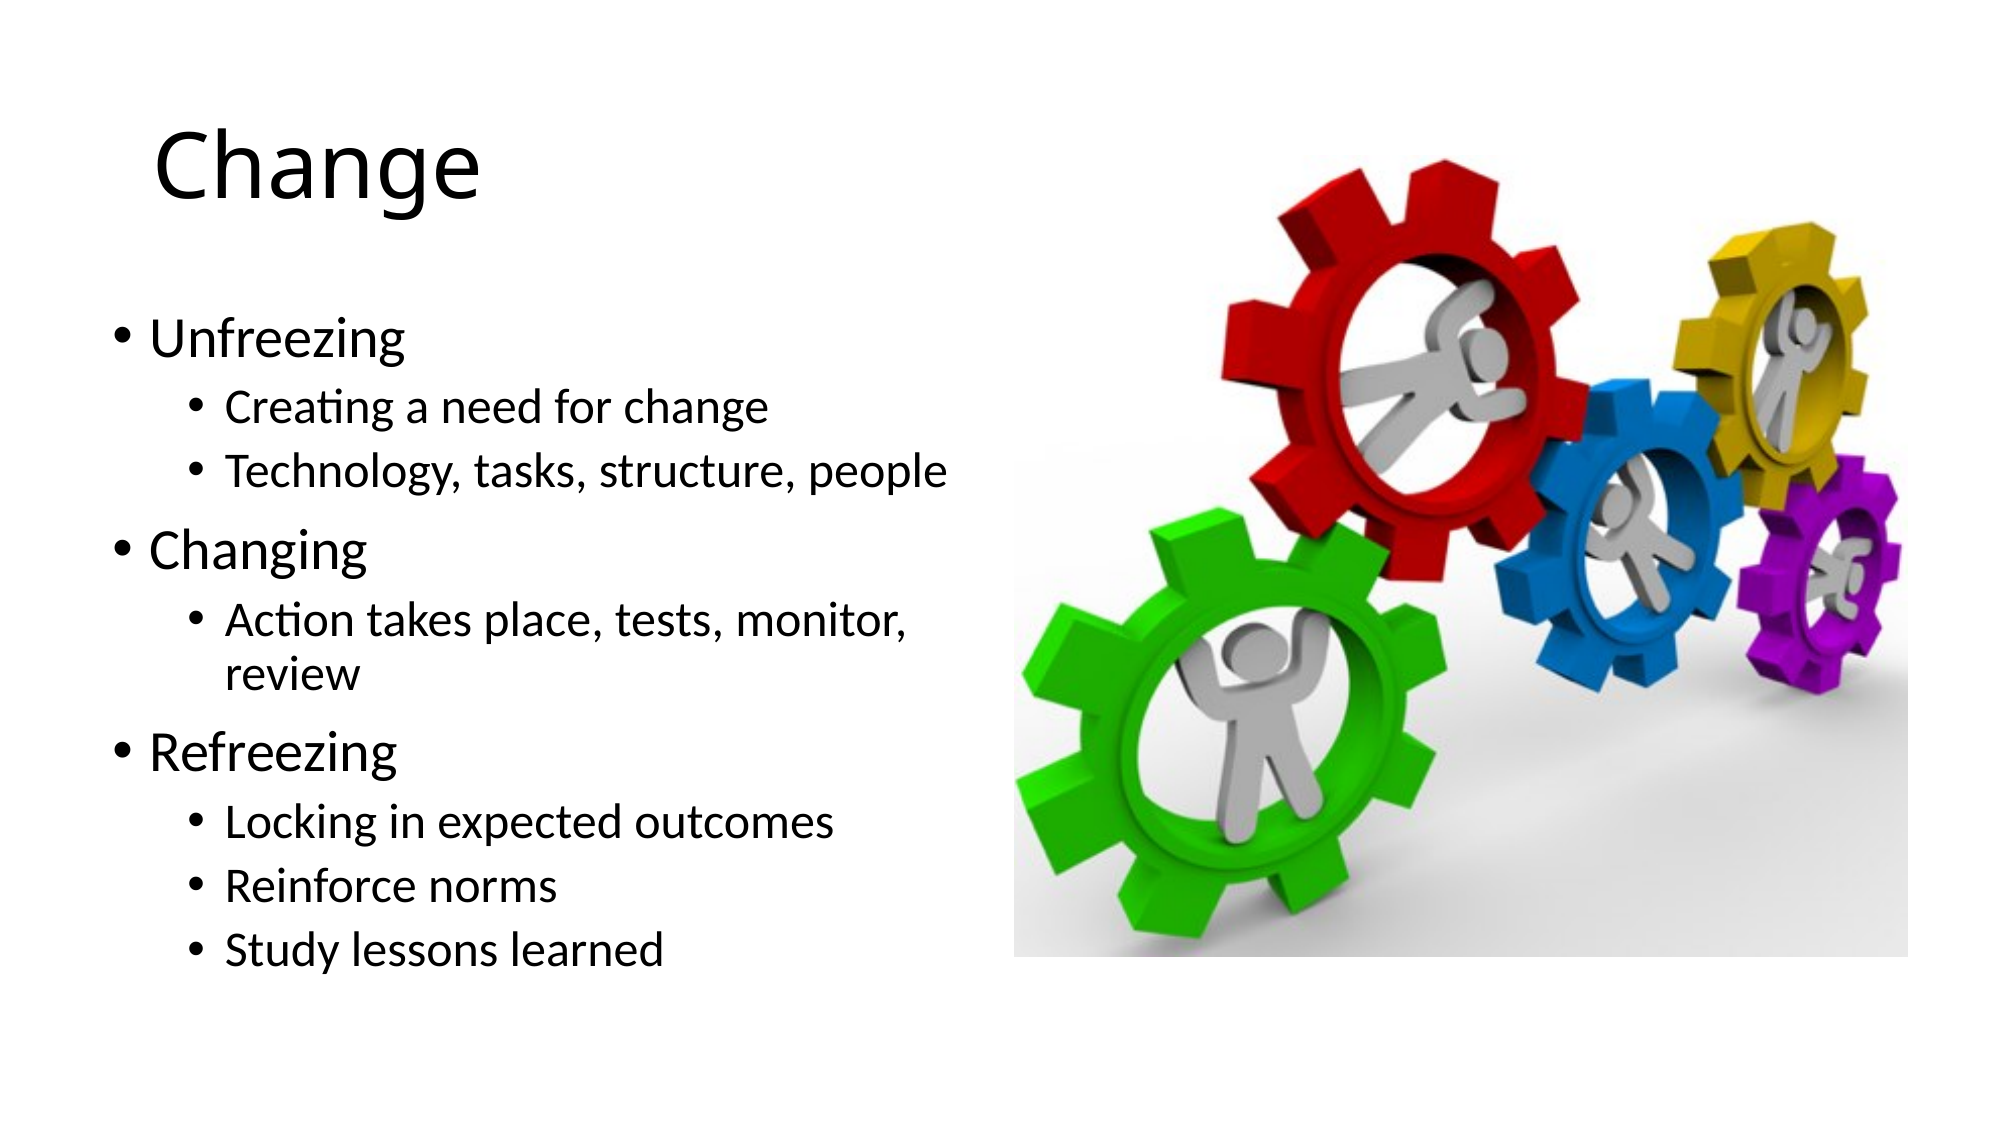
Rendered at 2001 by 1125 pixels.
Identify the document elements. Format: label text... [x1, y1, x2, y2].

title Change [137, 59, 1863, 278]
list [1014, 155, 1908, 957]
list Unfreezing Creating a need for change Technology, tasks, structure, people Changing Action takes place, tests, monitor, review Refreezing Locking in expected outcomes Reinforce norms Study lessons learned [97, 299, 988, 1014]
